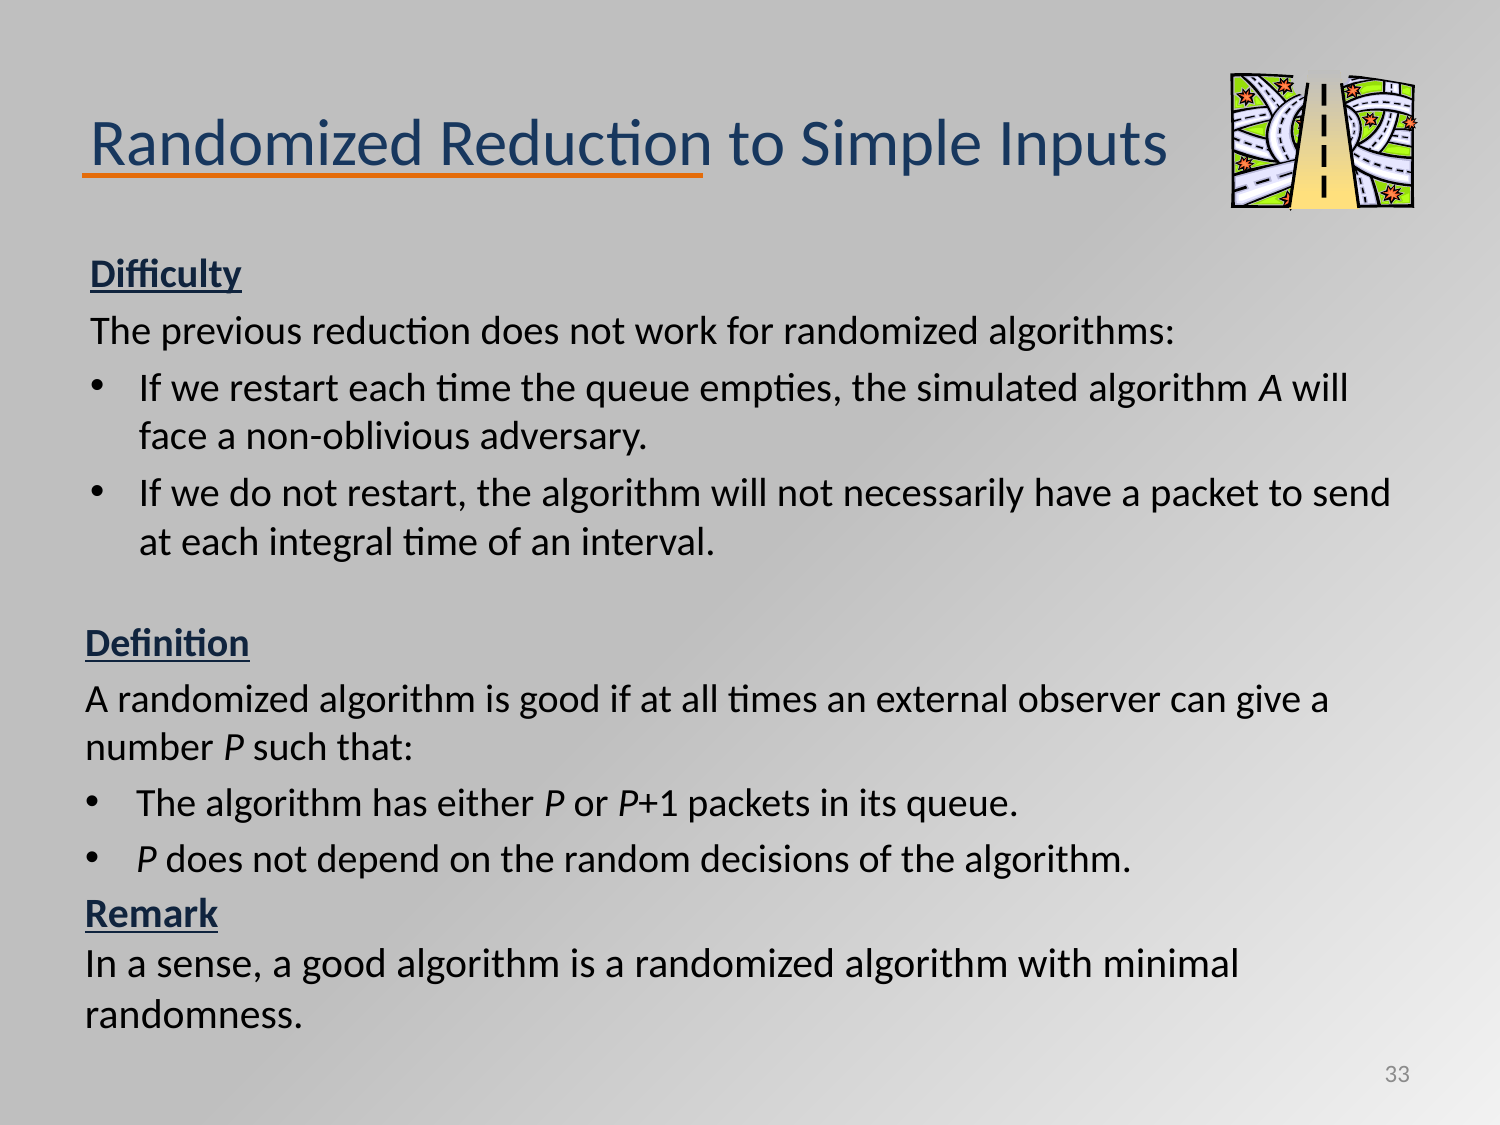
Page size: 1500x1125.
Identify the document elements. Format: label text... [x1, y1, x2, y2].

slide_number 33 [1074, 1042, 1425, 1103]
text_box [1230, 58, 1430, 261]
text_box Remark In a sense, a good algorithm is a randomized algorithm with minimal randomness. [70, 878, 1418, 1044]
title Randomized Reduction to Simple Inputs [75, 45, 1425, 233]
text_box Definition A randomized algorithm is good if at all times an external observer can give a number P such that: The algorithm has either P or P+1 packets in its queue. P does not depend on the random decisions of the algorithm. [70, 609, 1421, 891]
list Difficulty The previous reduction does not work for randomized algorithms: If we restart each time the queue empties, the simulated algorithm A will face a non-oblivious adversary. If we do not restart, the algorithm will not necessarily have a packet to send at each integral time of an interval. [75, 239, 1425, 575]
